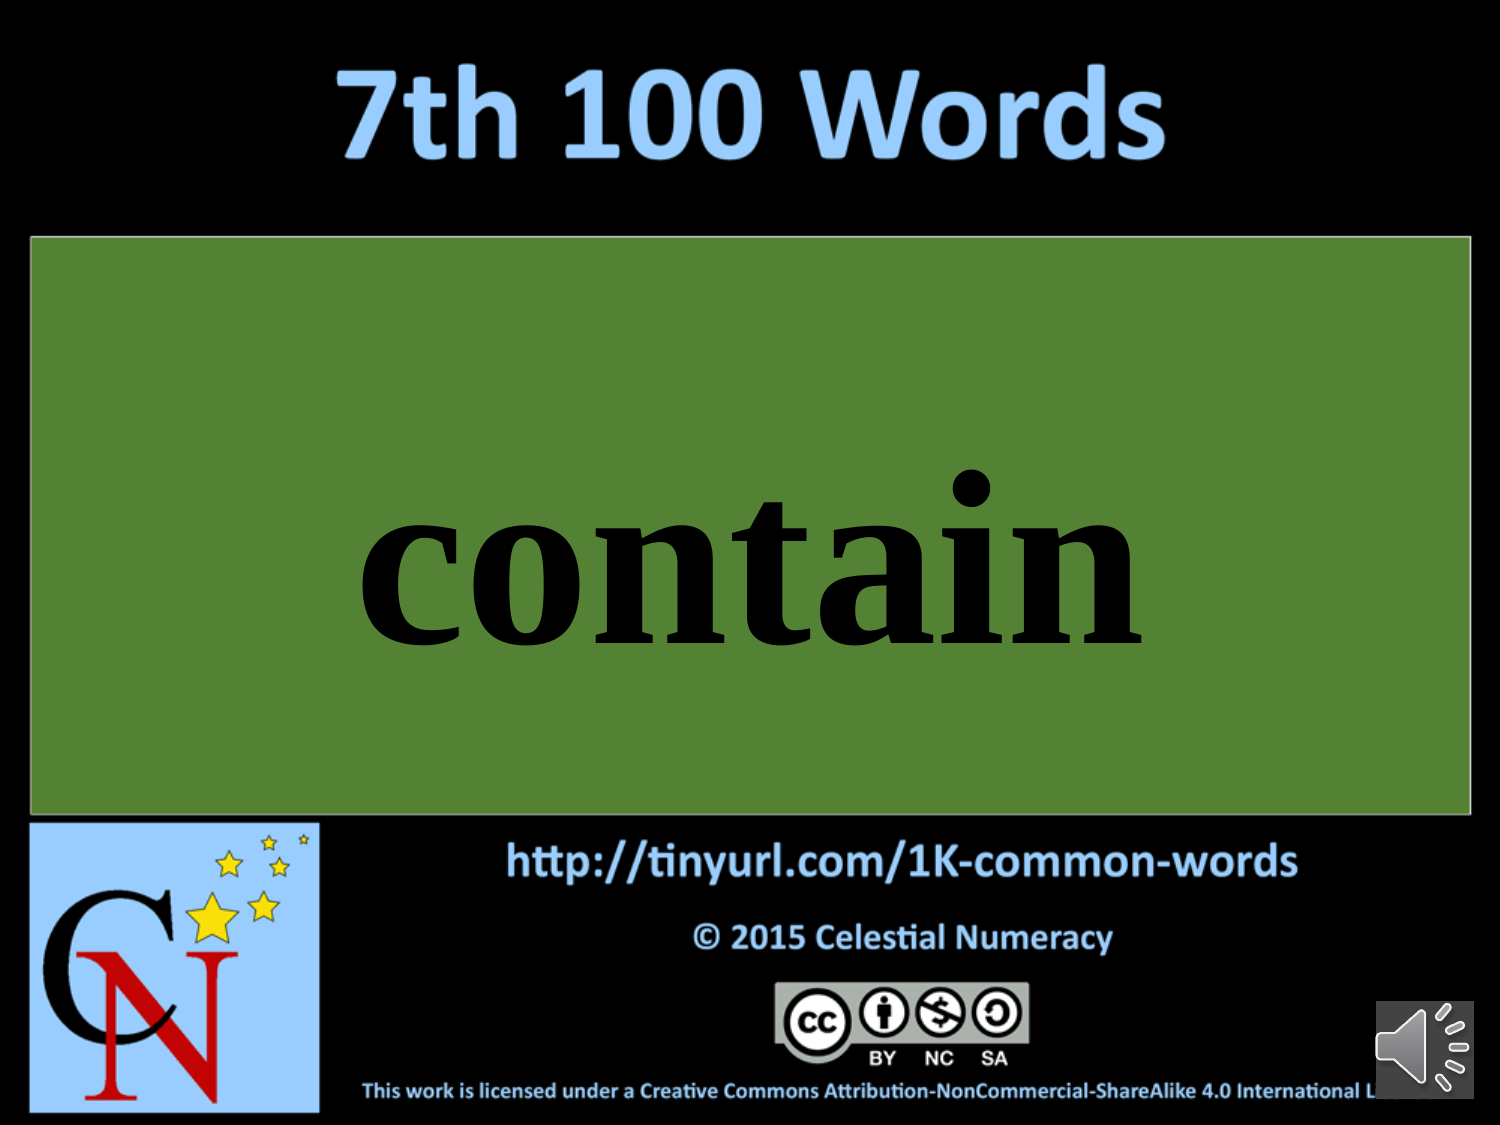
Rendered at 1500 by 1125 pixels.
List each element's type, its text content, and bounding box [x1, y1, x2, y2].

title contain [103, 453, 1397, 672]
picture [0, 0, 1500, 1125]
